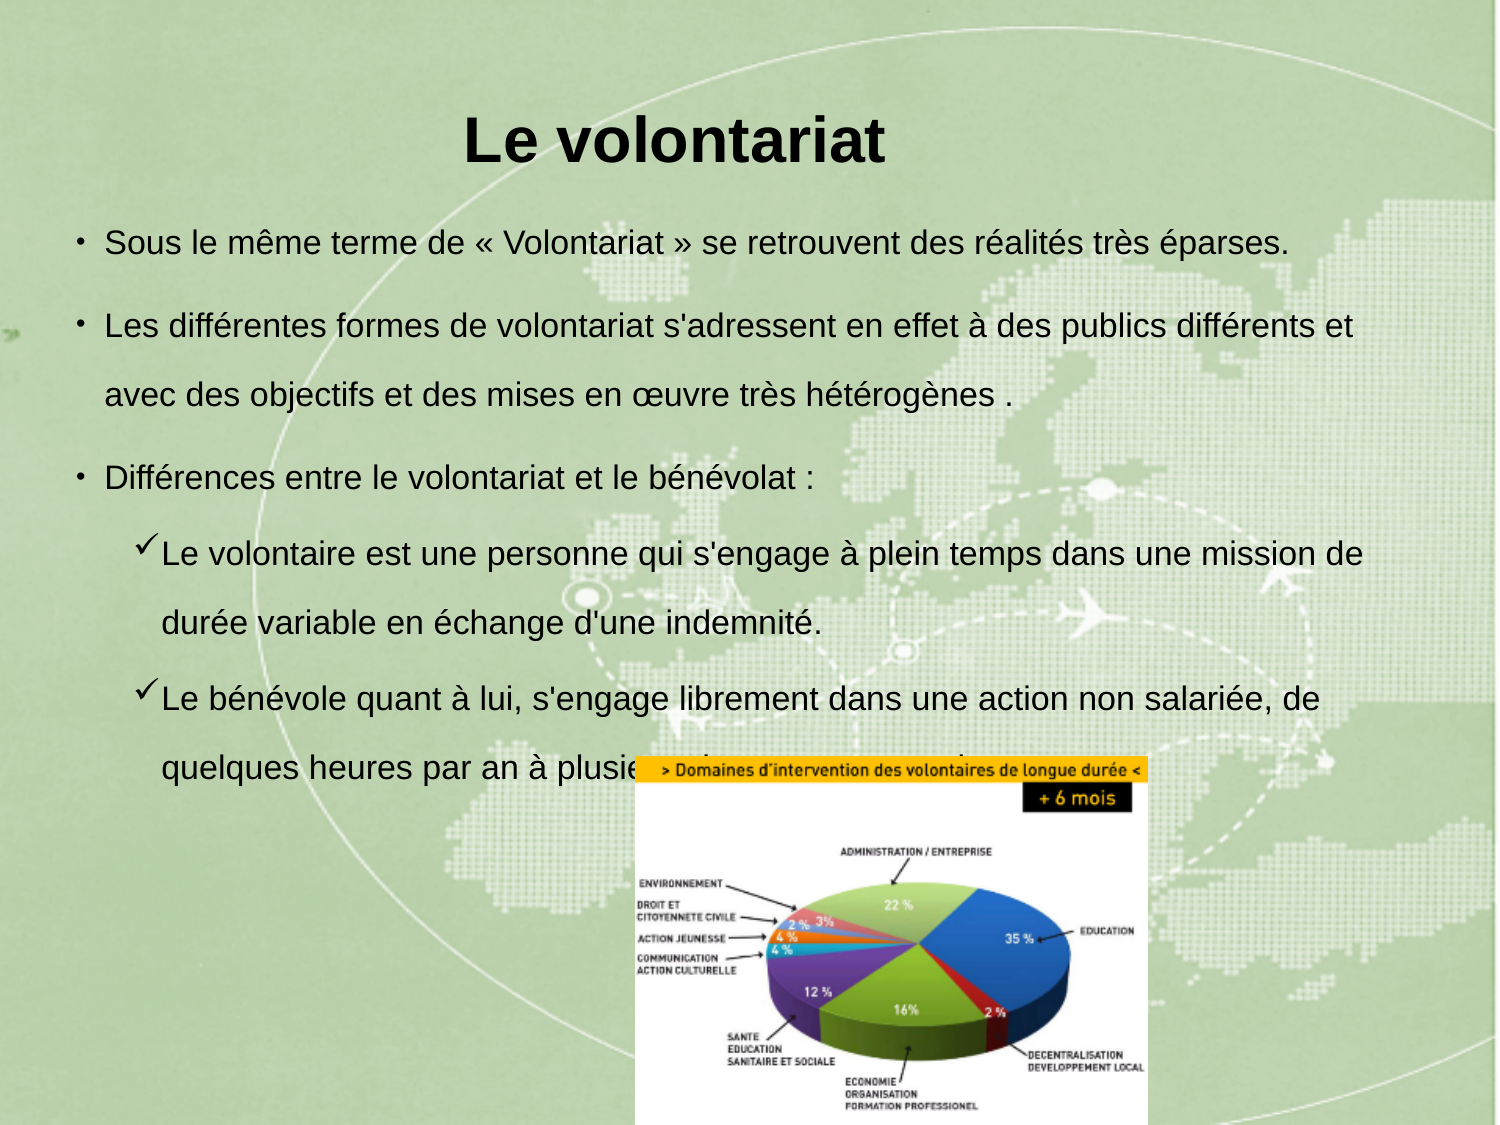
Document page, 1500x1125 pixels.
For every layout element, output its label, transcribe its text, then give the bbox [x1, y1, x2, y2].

list Sous le même terme de « Volontariat » se retrouvent des réalités très éparses. Les différentes formes de volontariat s'adressent en effet à des publics différents et avec des objectifs et des mises en œuvre très hétérogènes . Différences entre le volontariat et le bénévolat : Le volontaire est une personne qui s'engage à plein temps dans une mission de durée variable en échange d'une indemnité. Le bénévole quant à lui, s'engage librement dans une action non salariée, de quelques heures par an à plusieurs heures par semaine. [60, 184, 1423, 958]
title Le volontariat [60, 47, 1308, 235]
picture [635, 756, 1148, 1125]
